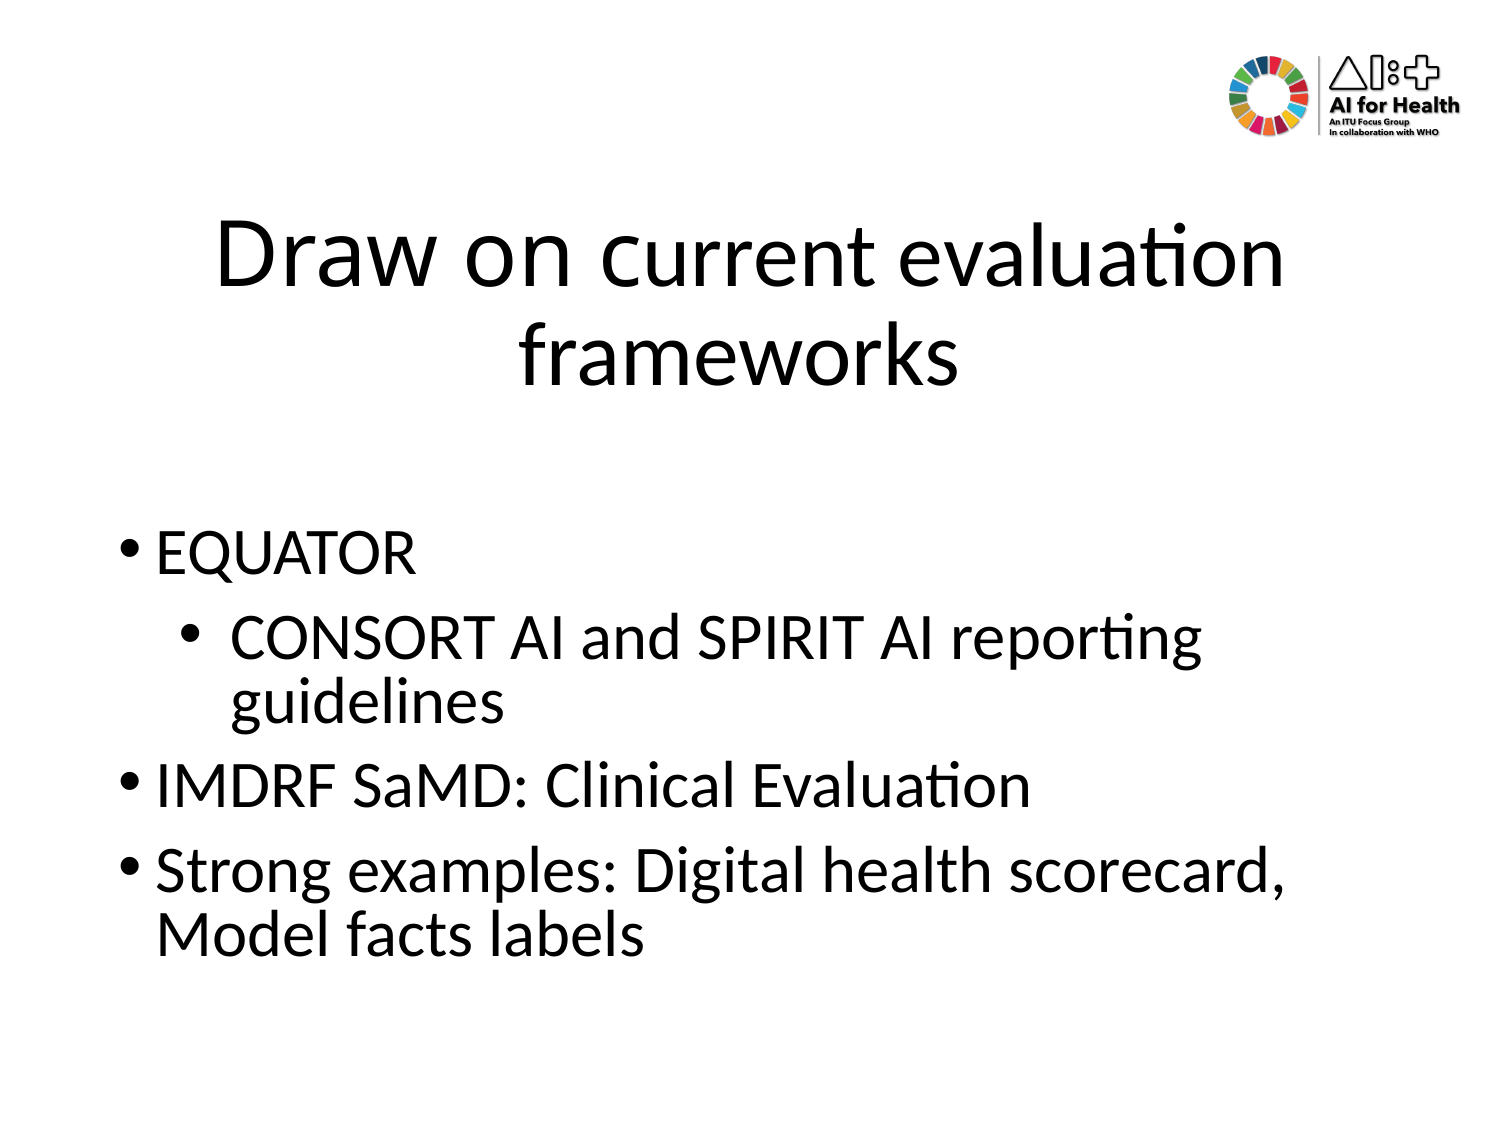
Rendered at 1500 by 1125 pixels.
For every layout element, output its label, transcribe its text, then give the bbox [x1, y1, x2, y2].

picture [1223, 41, 1469, 150]
list EQUATOR CONSORT AI and SPIRIT AI reporting guidelines IMDRF SaMD: Clinical Evaluation Strong examples: Digital health scorecard, Model facts labels [103, 368, 1397, 1083]
title Draw on current evaluation frameworks [103, 197, 1397, 368]
